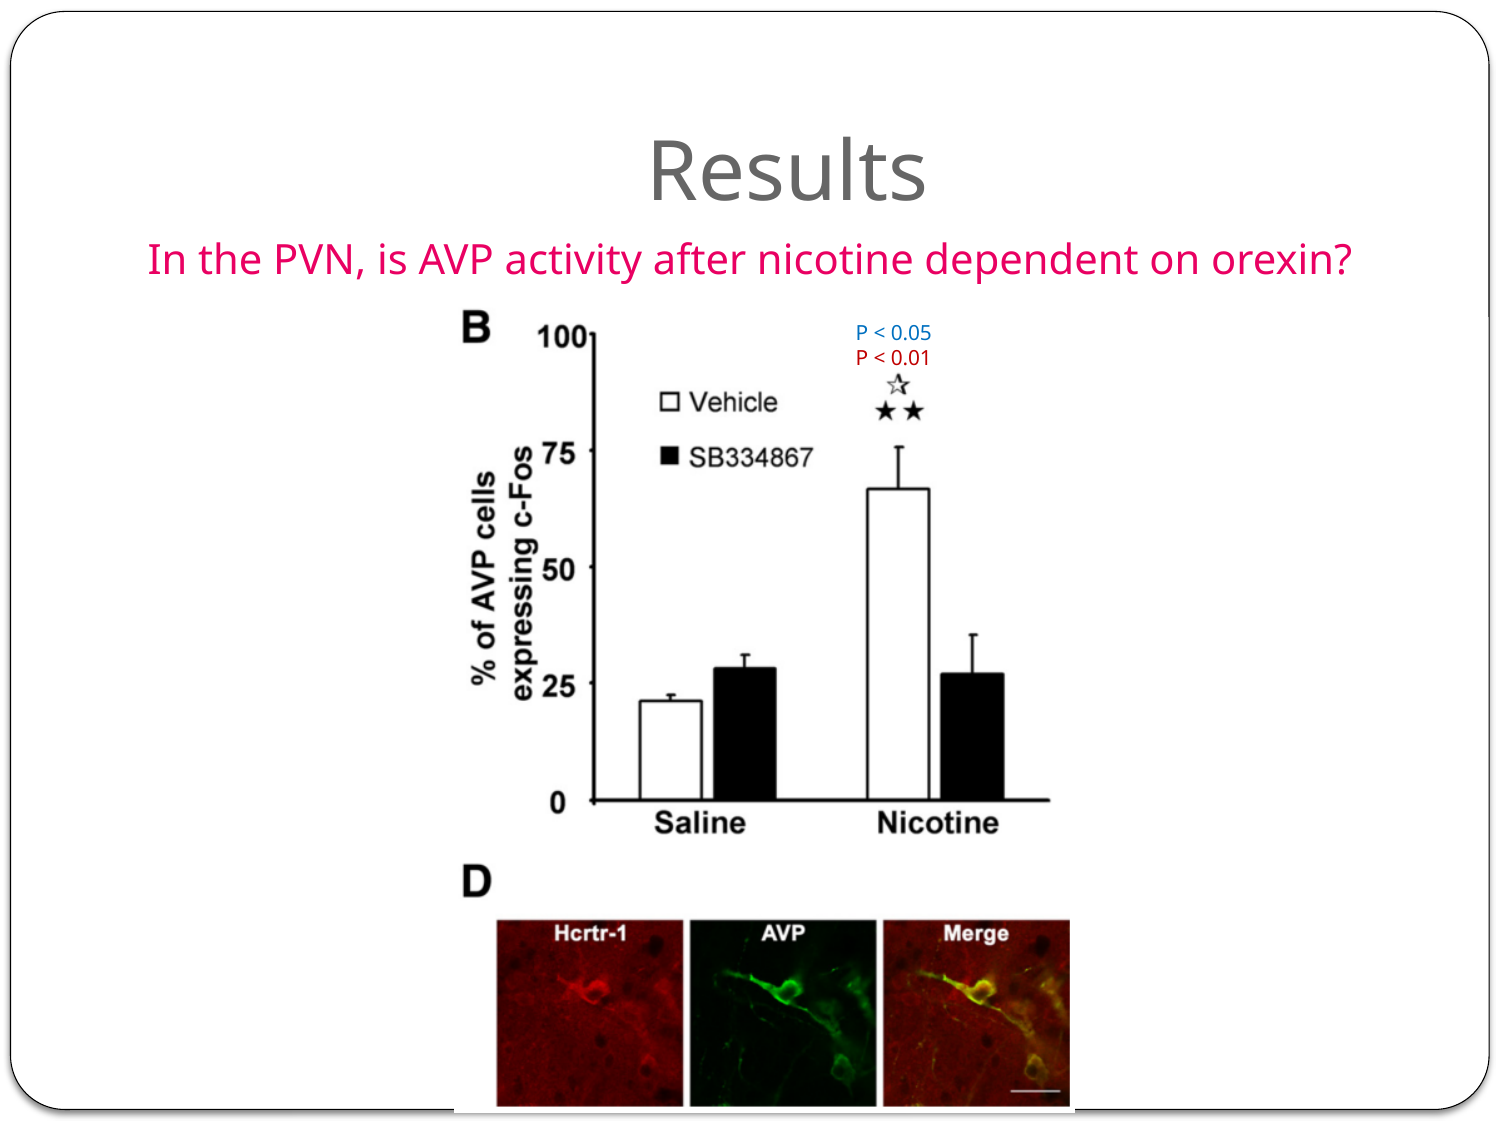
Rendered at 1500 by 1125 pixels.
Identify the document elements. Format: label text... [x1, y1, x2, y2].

list In the PVN, is AVP activity after nicotine dependent on orexin? [0, 224, 1500, 388]
picture [454, 304, 1076, 1113]
title Results [150, 45, 1425, 224]
